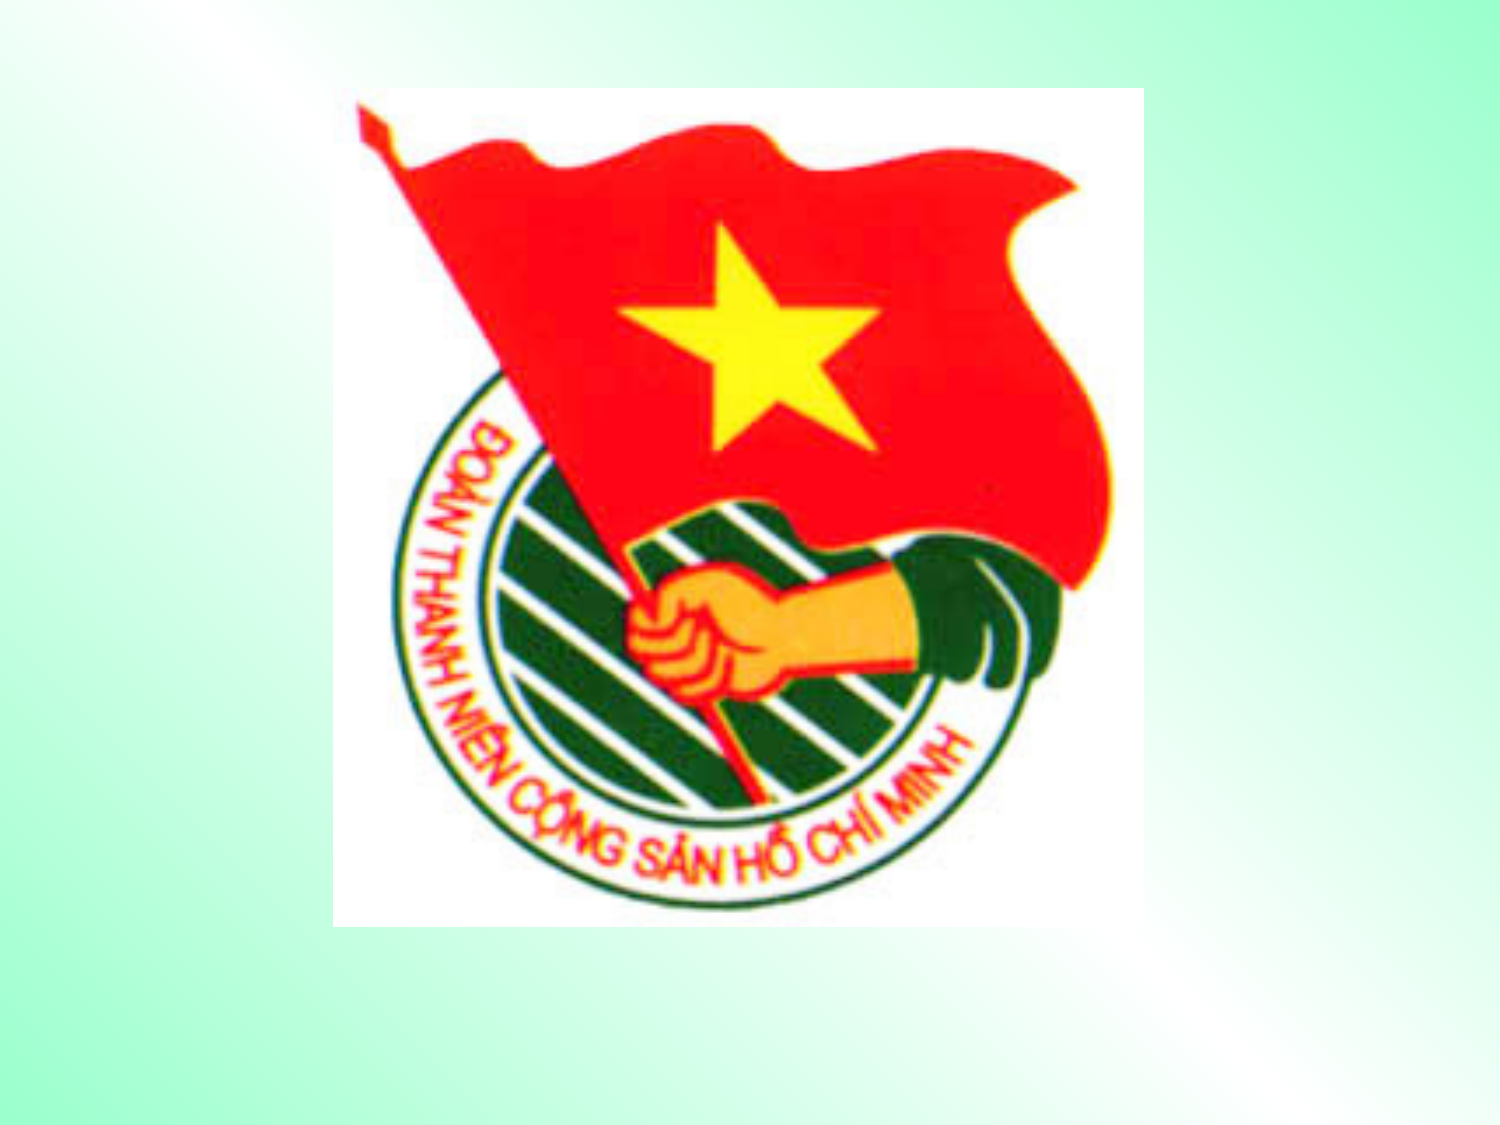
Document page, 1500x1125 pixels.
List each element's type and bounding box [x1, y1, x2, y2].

picture [333, 88, 1144, 927]
